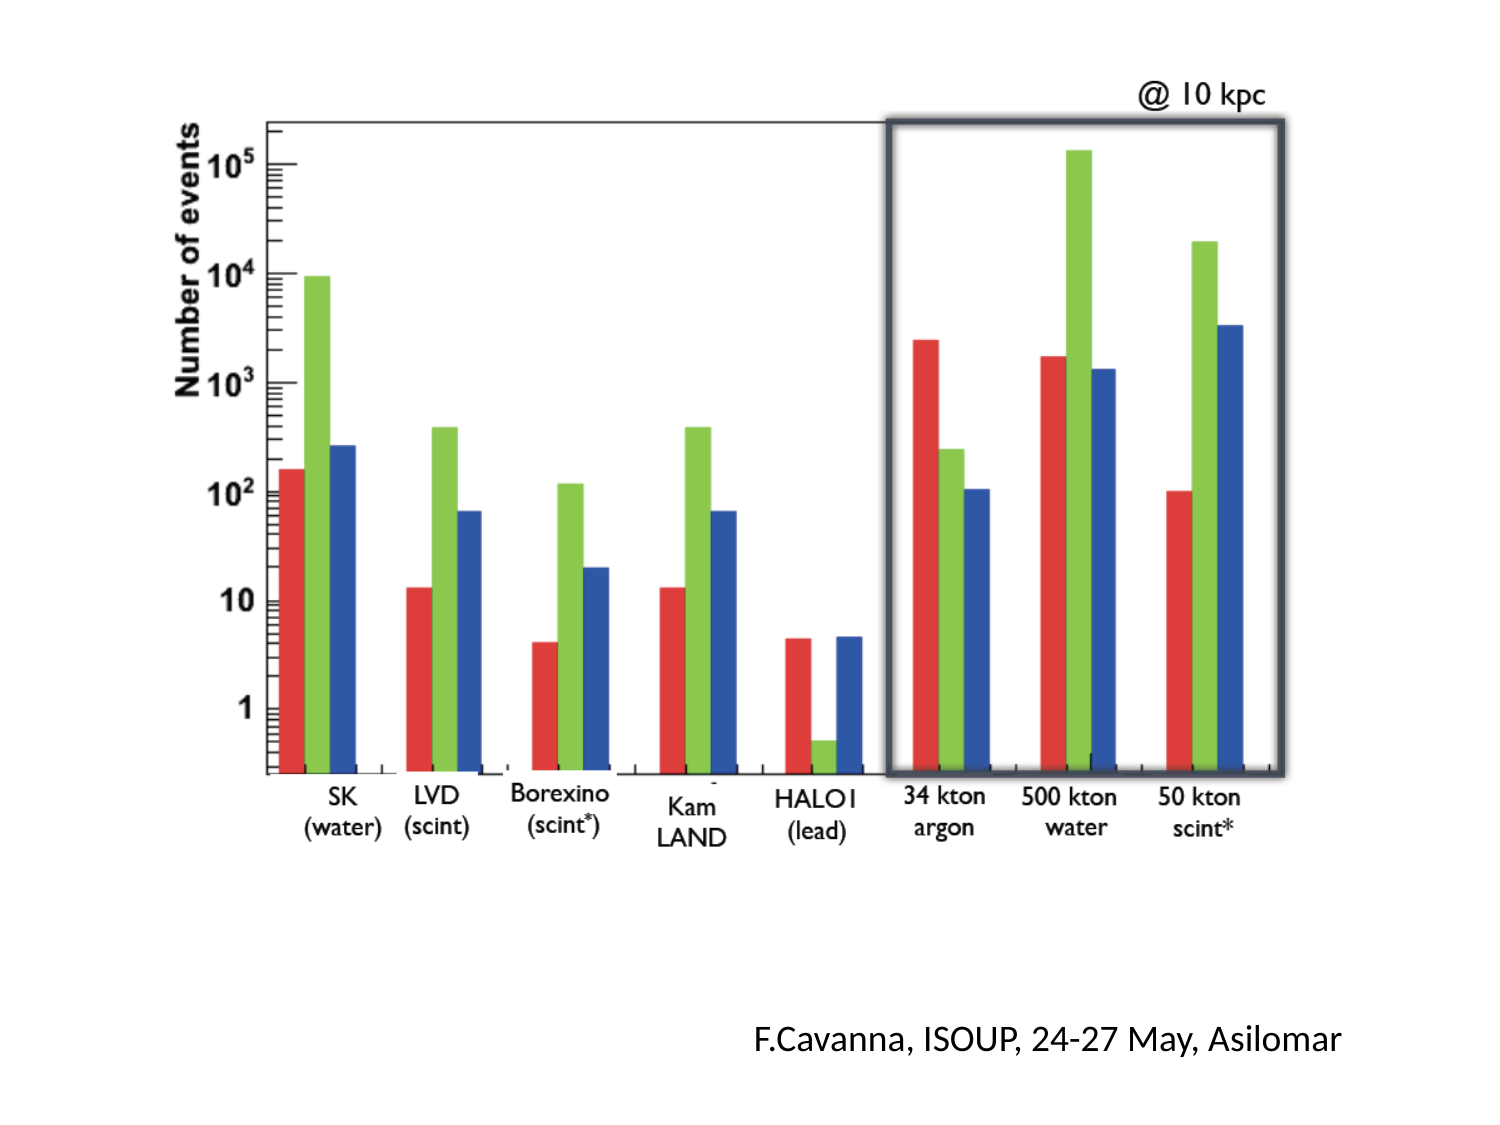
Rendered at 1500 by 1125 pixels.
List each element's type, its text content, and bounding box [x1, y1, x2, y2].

picture [154, 76, 1339, 854]
text_box F.Cavanna, ISOUP, 24-27 May, Asilomar [739, 1006, 1358, 1067]
